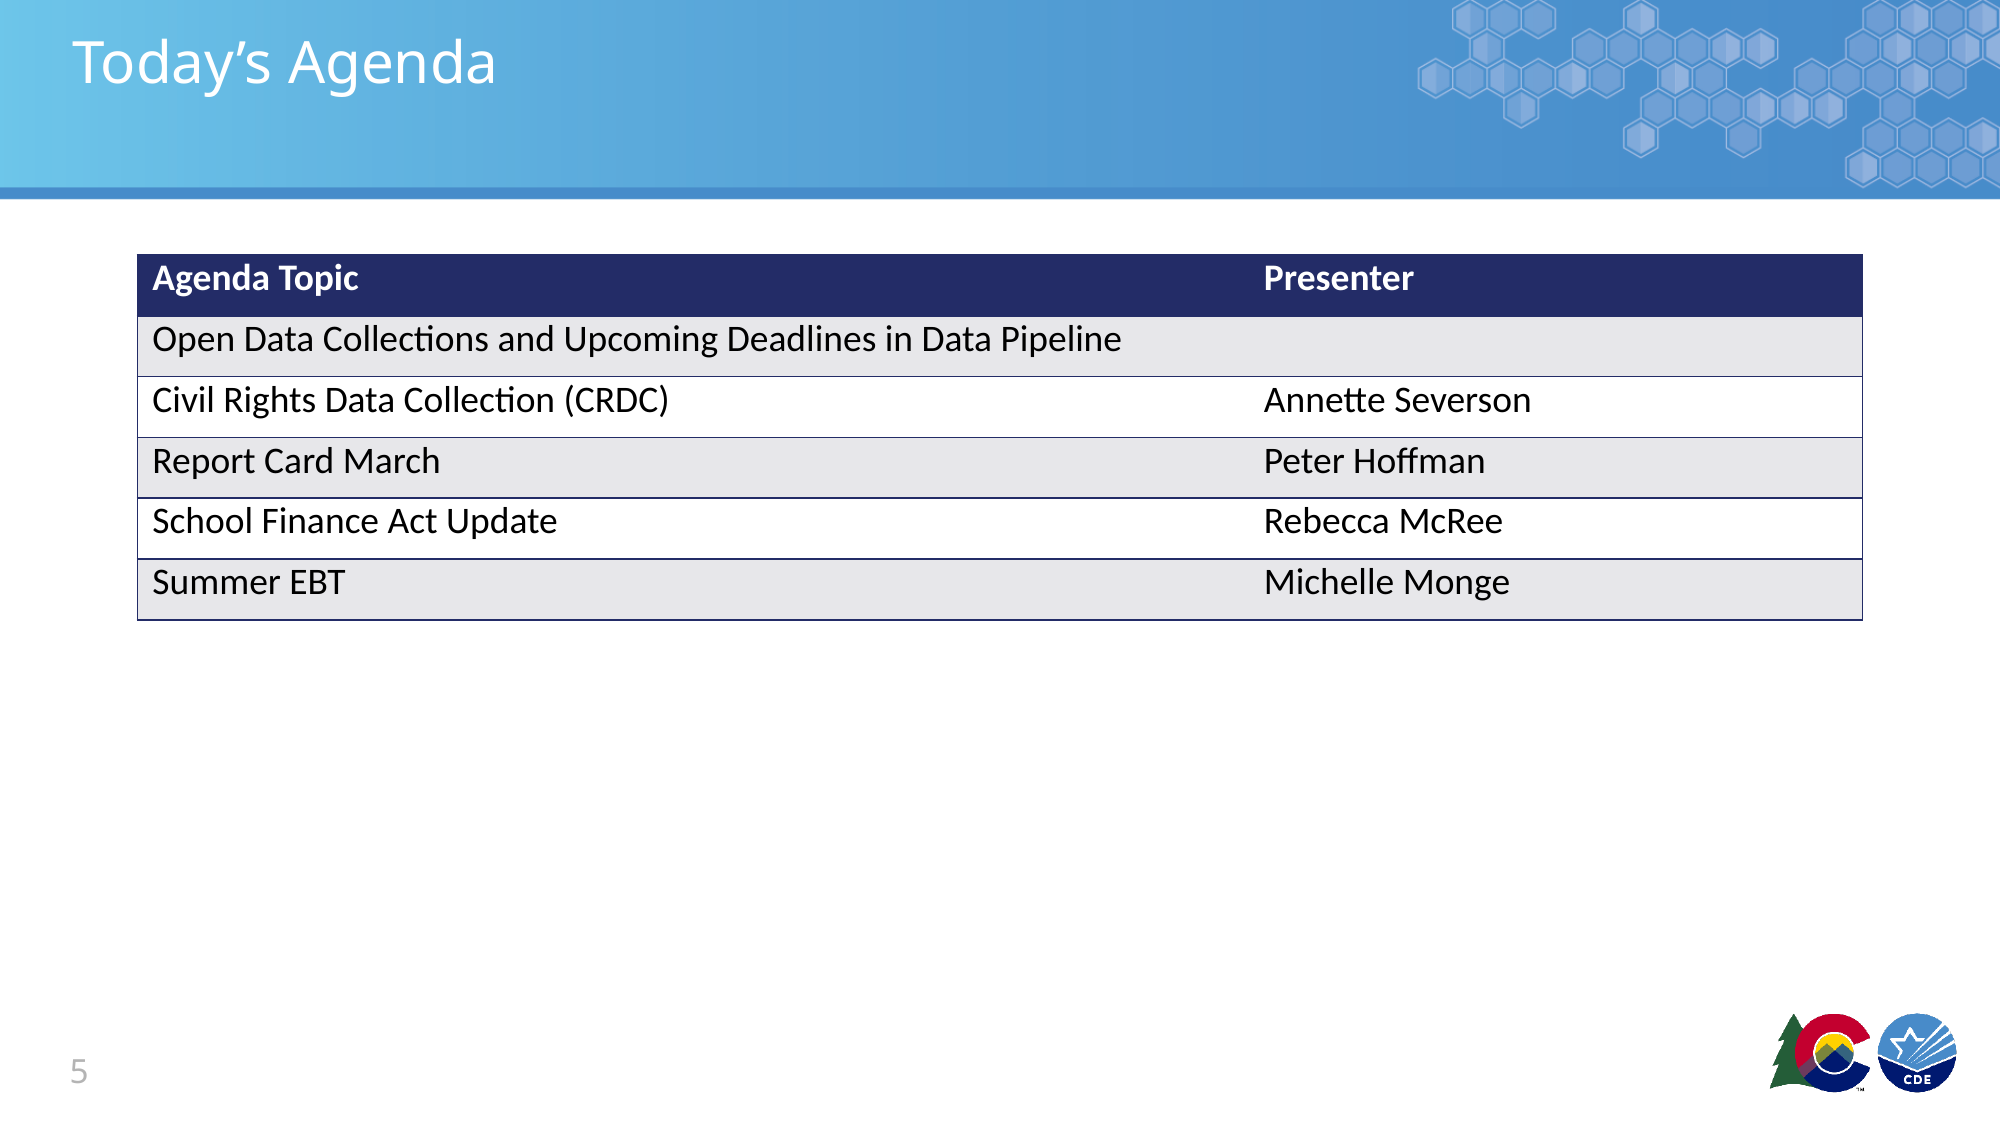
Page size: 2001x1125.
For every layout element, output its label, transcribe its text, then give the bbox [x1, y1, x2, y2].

table_cell Peter Hoffman [1249, 438, 1862, 497]
picture [0, 0, 2000, 200]
table_cell [1249, 317, 1862, 376]
table_header Presenter [1249, 256, 1862, 315]
table_cell Summer EBT [138, 560, 1249, 619]
table_cell Annette Severson [1249, 377, 1862, 437]
title Today’s Agenda [72, 33, 1396, 182]
table_cell Report Card March [138, 438, 1249, 497]
picture [1768, 1012, 1957, 1093]
table_cell School Finance Act Update [138, 499, 1249, 558]
table_cell Open Data Collections and Upcoming Deadlines in Data Pipeline [138, 317, 1249, 376]
table_header Agenda Topic [138, 256, 1249, 315]
table_cell Michelle Monge [1249, 560, 1862, 619]
table_cell Rebecca McRee [1249, 499, 1862, 558]
table_cell Civil Rights Data Collection (CRDC) [138, 377, 1249, 437]
slide_number 5 [54, 1042, 191, 1103]
